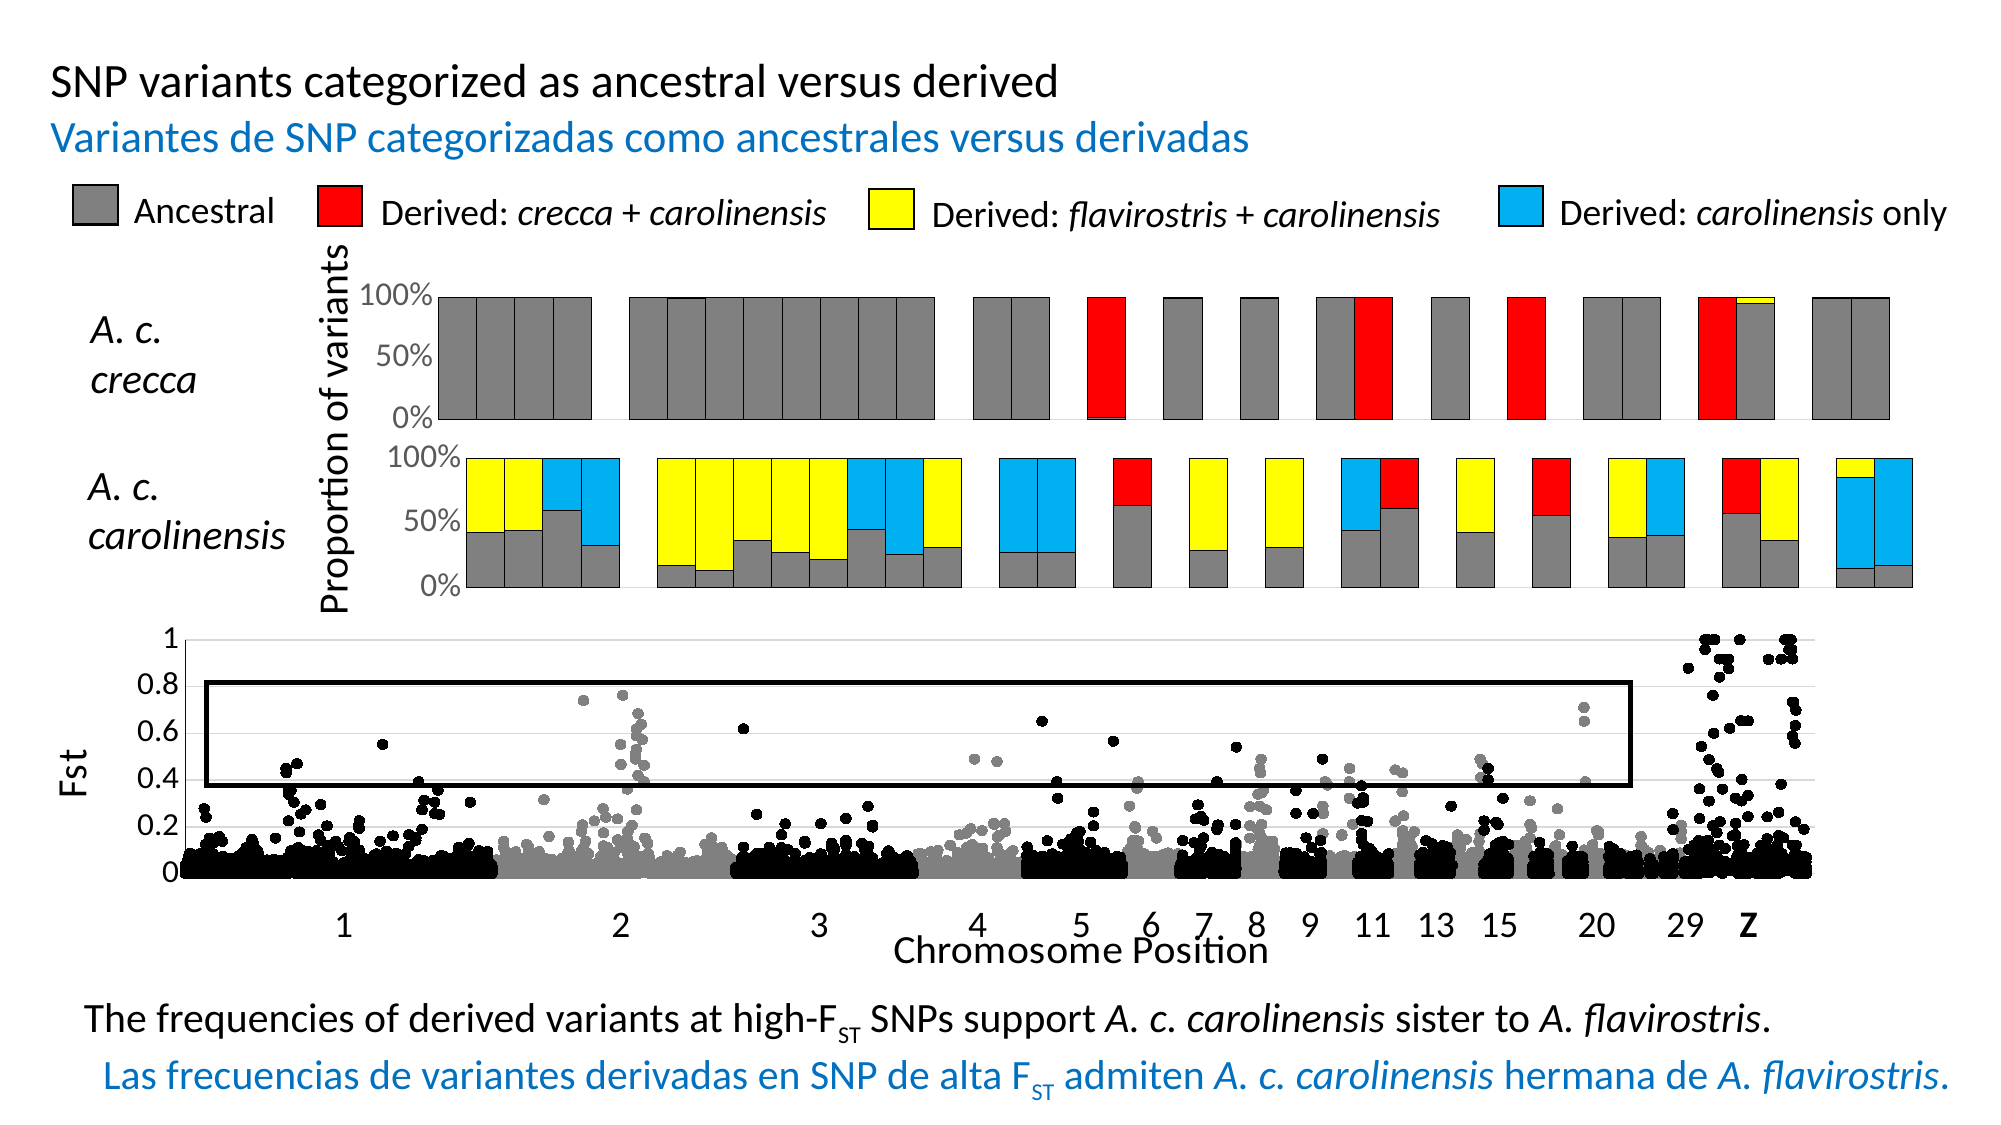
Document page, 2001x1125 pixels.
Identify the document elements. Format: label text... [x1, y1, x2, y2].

text_box Proportion of variants [298, 244, 364, 616]
text_box A. c. crecca [75, 294, 250, 410]
text_box SNP variants categorized as ancestral versus derived Variantes de SNP categorizadas como ancestrales versus derivadas [35, 34, 1953, 177]
chart [347, 248, 1936, 611]
text_box A. c. carolinensis [73, 450, 318, 566]
text_box The frequencies of derived variants at high-Fst SNPs support A. c. carolinensis sister to A. flavirostris. Las frecuencias de variantes derivadas en SNP de alta Fst admiten A. c. carolinensis hermana de A. flavirostris. [69, 983, 1966, 1112]
chart [41, 616, 1959, 986]
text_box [73, 178, 1966, 244]
